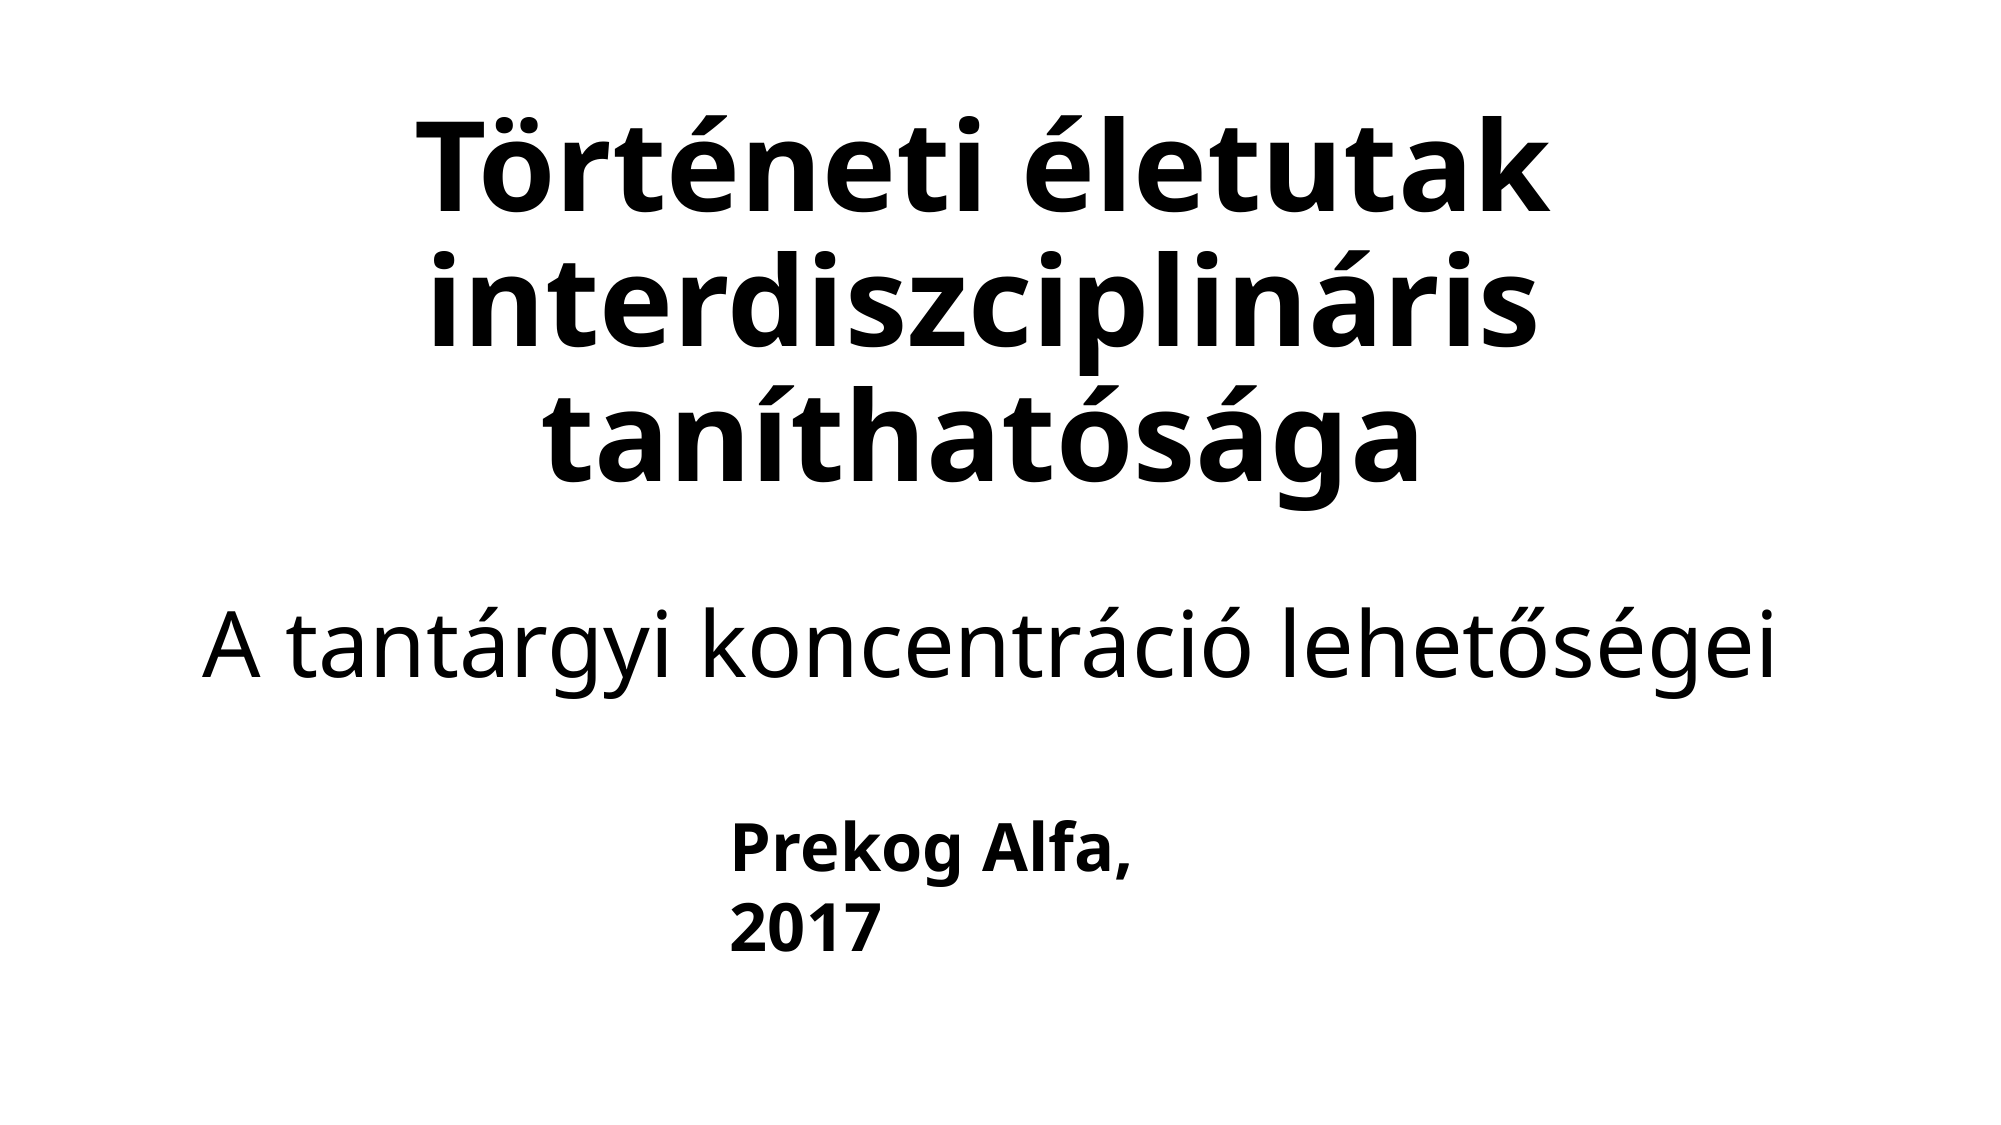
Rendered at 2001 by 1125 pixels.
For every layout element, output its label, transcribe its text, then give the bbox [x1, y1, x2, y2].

text_box Prekog Alfa, 2017 [715, 797, 1287, 972]
subtitle A tantárgyi koncentráció lehetőségei [20, 590, 1963, 740]
title Történeti életutak interdiszciplináris taníthatósága [233, 0, 1734, 517]
